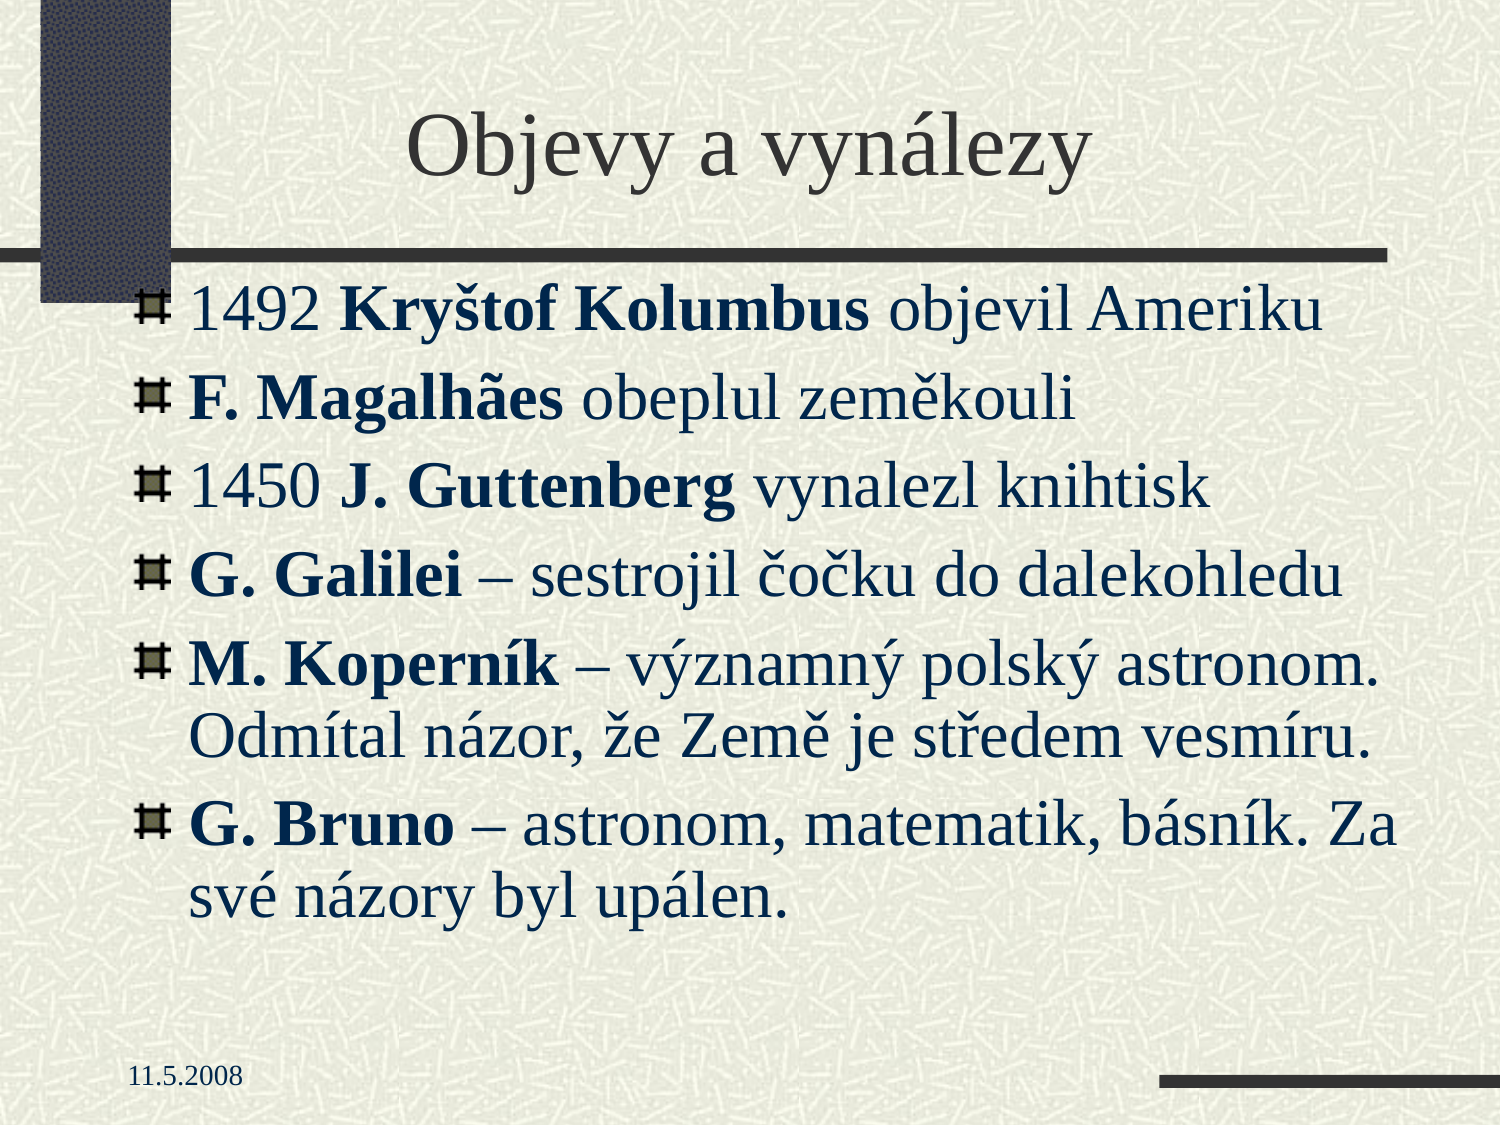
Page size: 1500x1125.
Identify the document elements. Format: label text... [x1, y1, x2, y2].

title Objevy a vynálezy [75, 45, 1425, 233]
list 1492 Kryštof Kolumbus objevil Ameriku F. Magalhães obeplul zeměkouli 1450 J. Guttenberg vynalezl knihtisk G. Galilei – sestrojil čočku do dalekohledu M. Koperník – významný polský astronom. Odmítal názor, že Země je středem vesmíru. G. Bruno – astronom, matematik, básník. Za své názory byl upálen. [118, 265, 1426, 1009]
picture [0, 0, 1500, 1125]
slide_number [112, 1025, 425, 1100]
